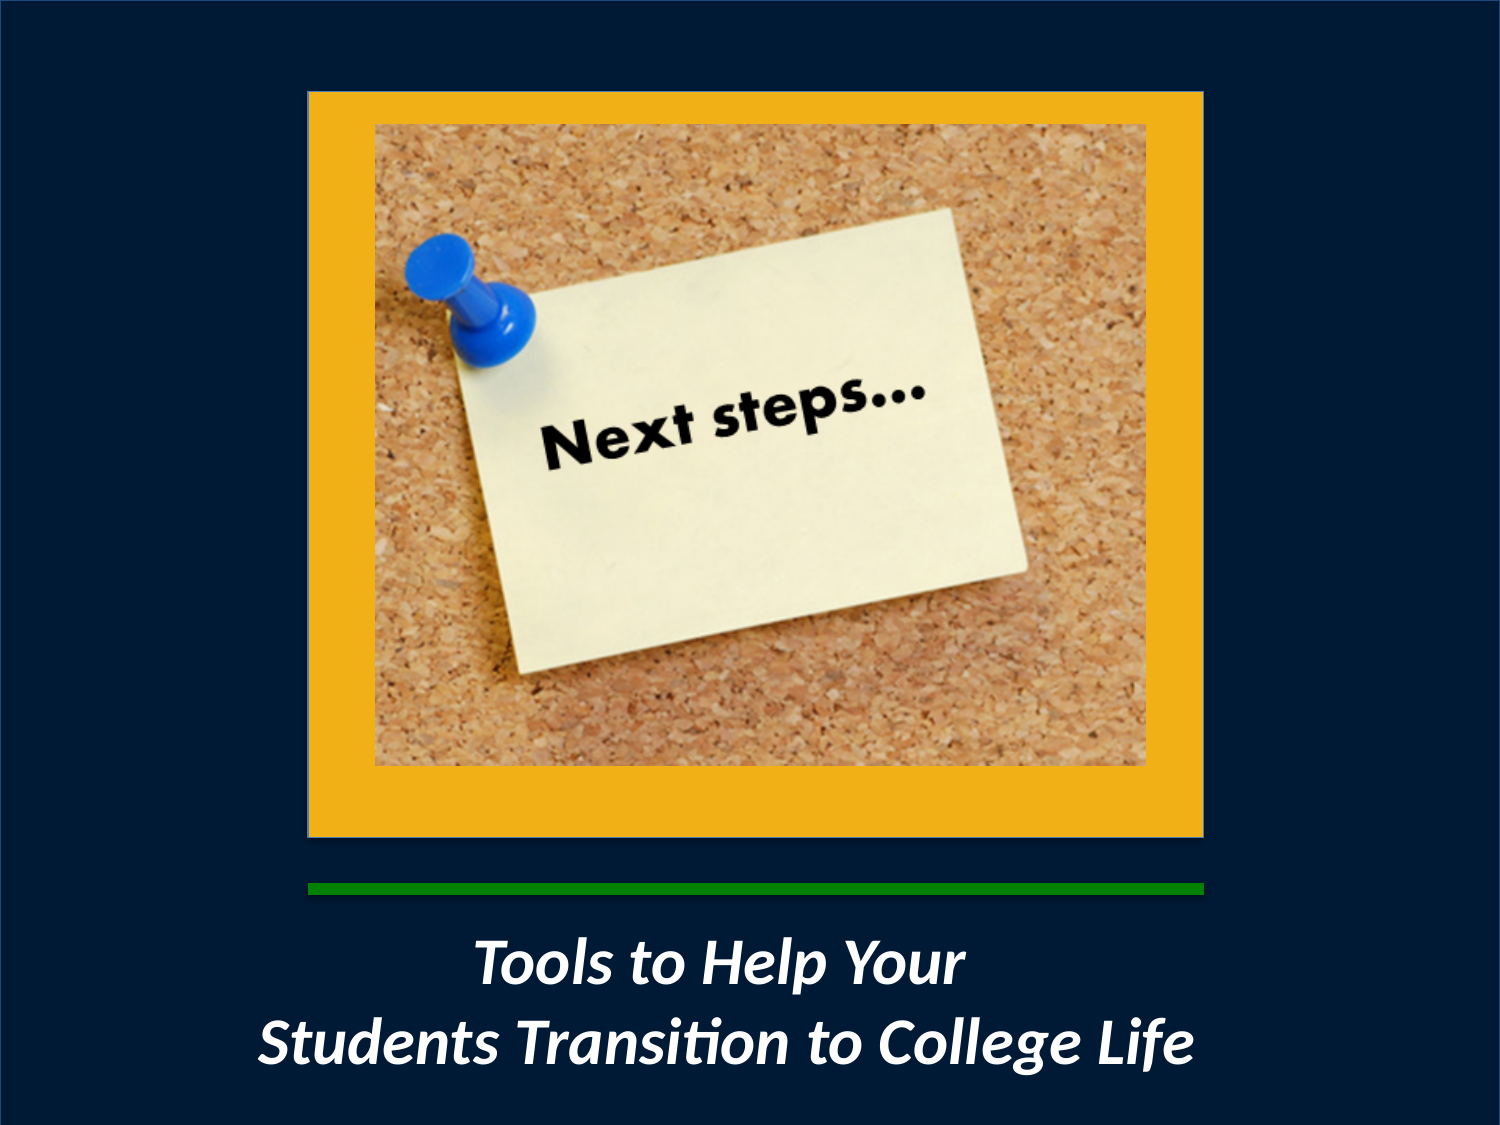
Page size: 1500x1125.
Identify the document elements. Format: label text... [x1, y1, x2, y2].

text_box [0, 0, 1500, 1125]
text_box [307, 91, 1204, 838]
picture [374, 124, 1147, 767]
text_box Tools to Help Your Students Transition to College Life [102, 910, 1353, 1086]
